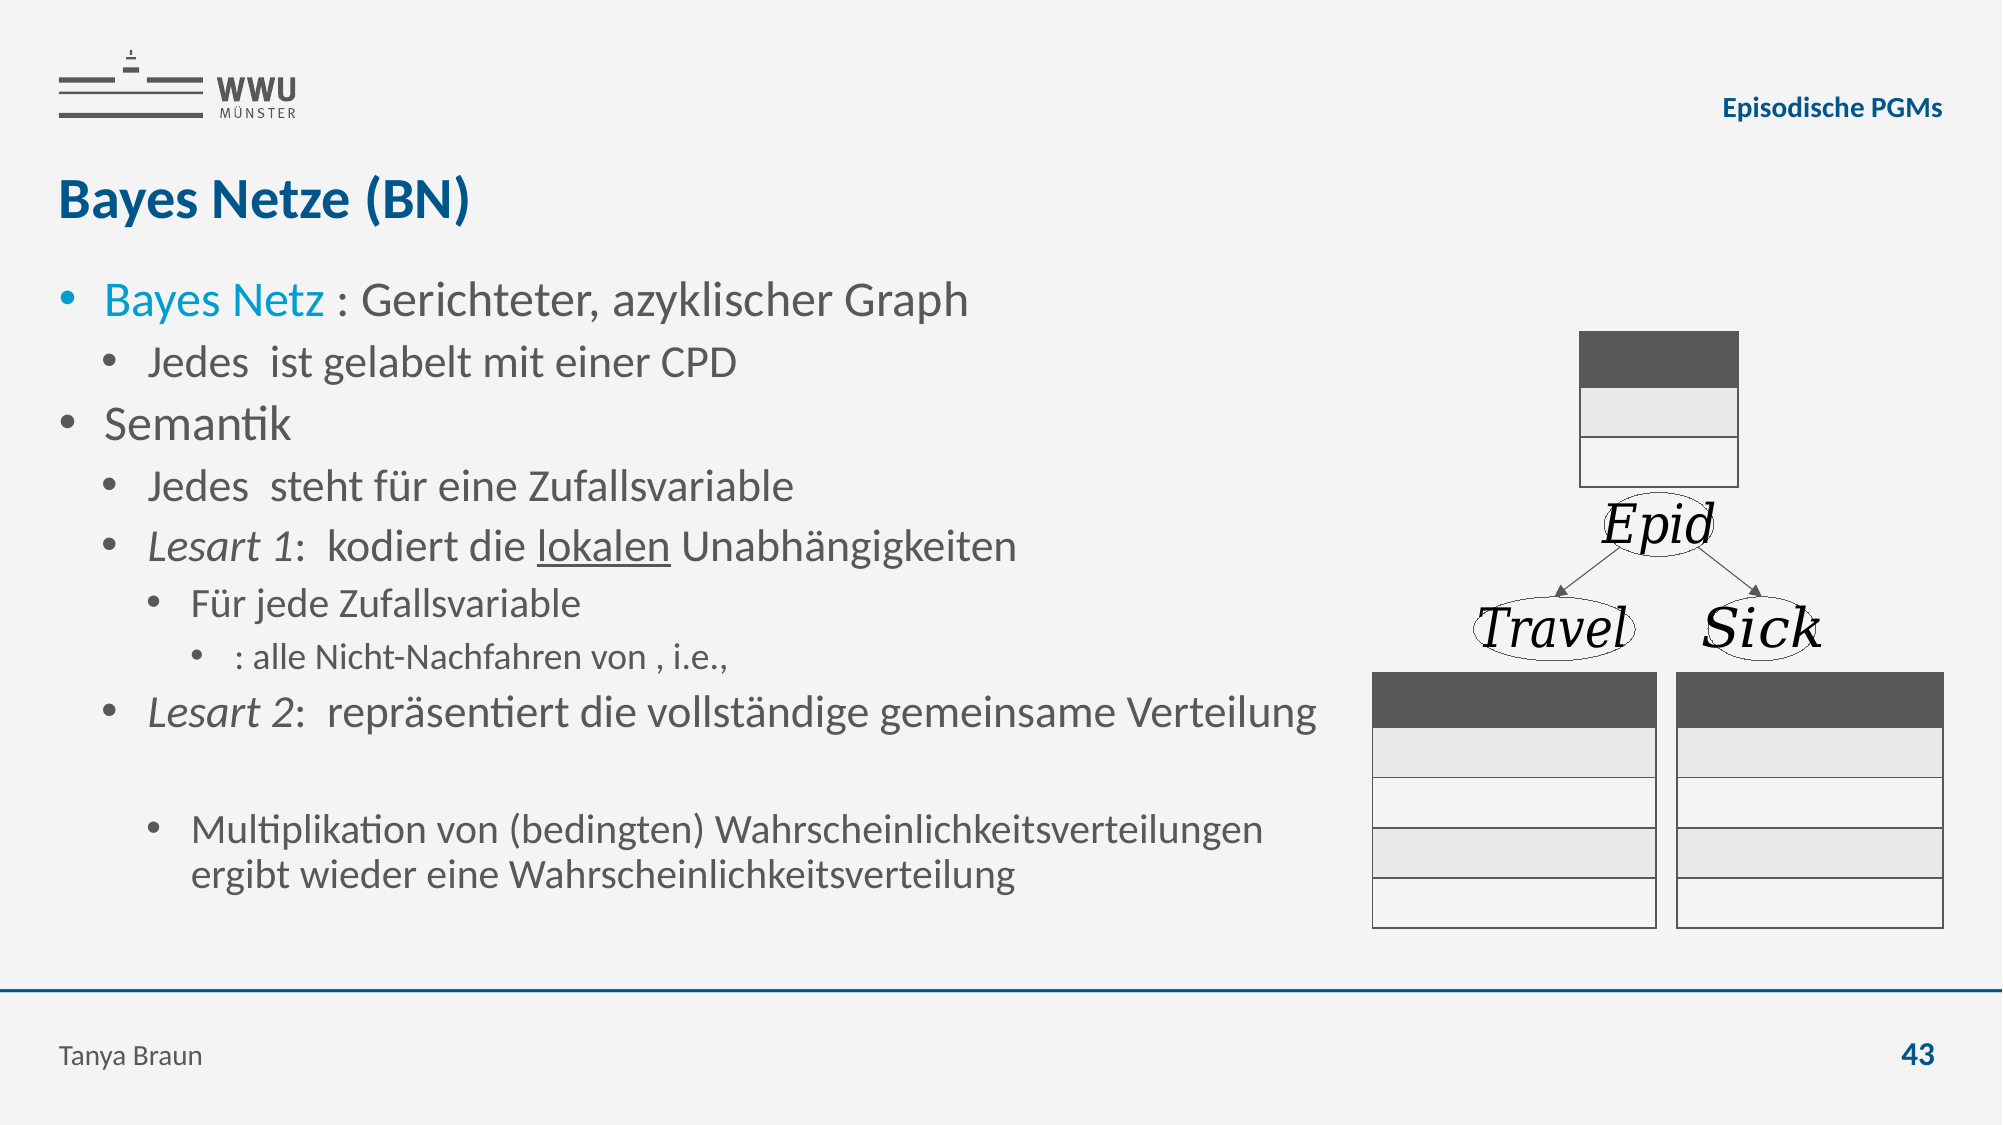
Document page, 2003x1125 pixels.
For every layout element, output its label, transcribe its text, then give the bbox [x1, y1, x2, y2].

slide_number 43 [1824, 1012, 1943, 1072]
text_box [1473, 492, 1828, 661]
slide_number Episodische PGMs [590, 63, 1943, 123]
footer Tanya Braun [59, 1012, 1442, 1072]
title Bayes Netze (BN) [59, 148, 1943, 243]
